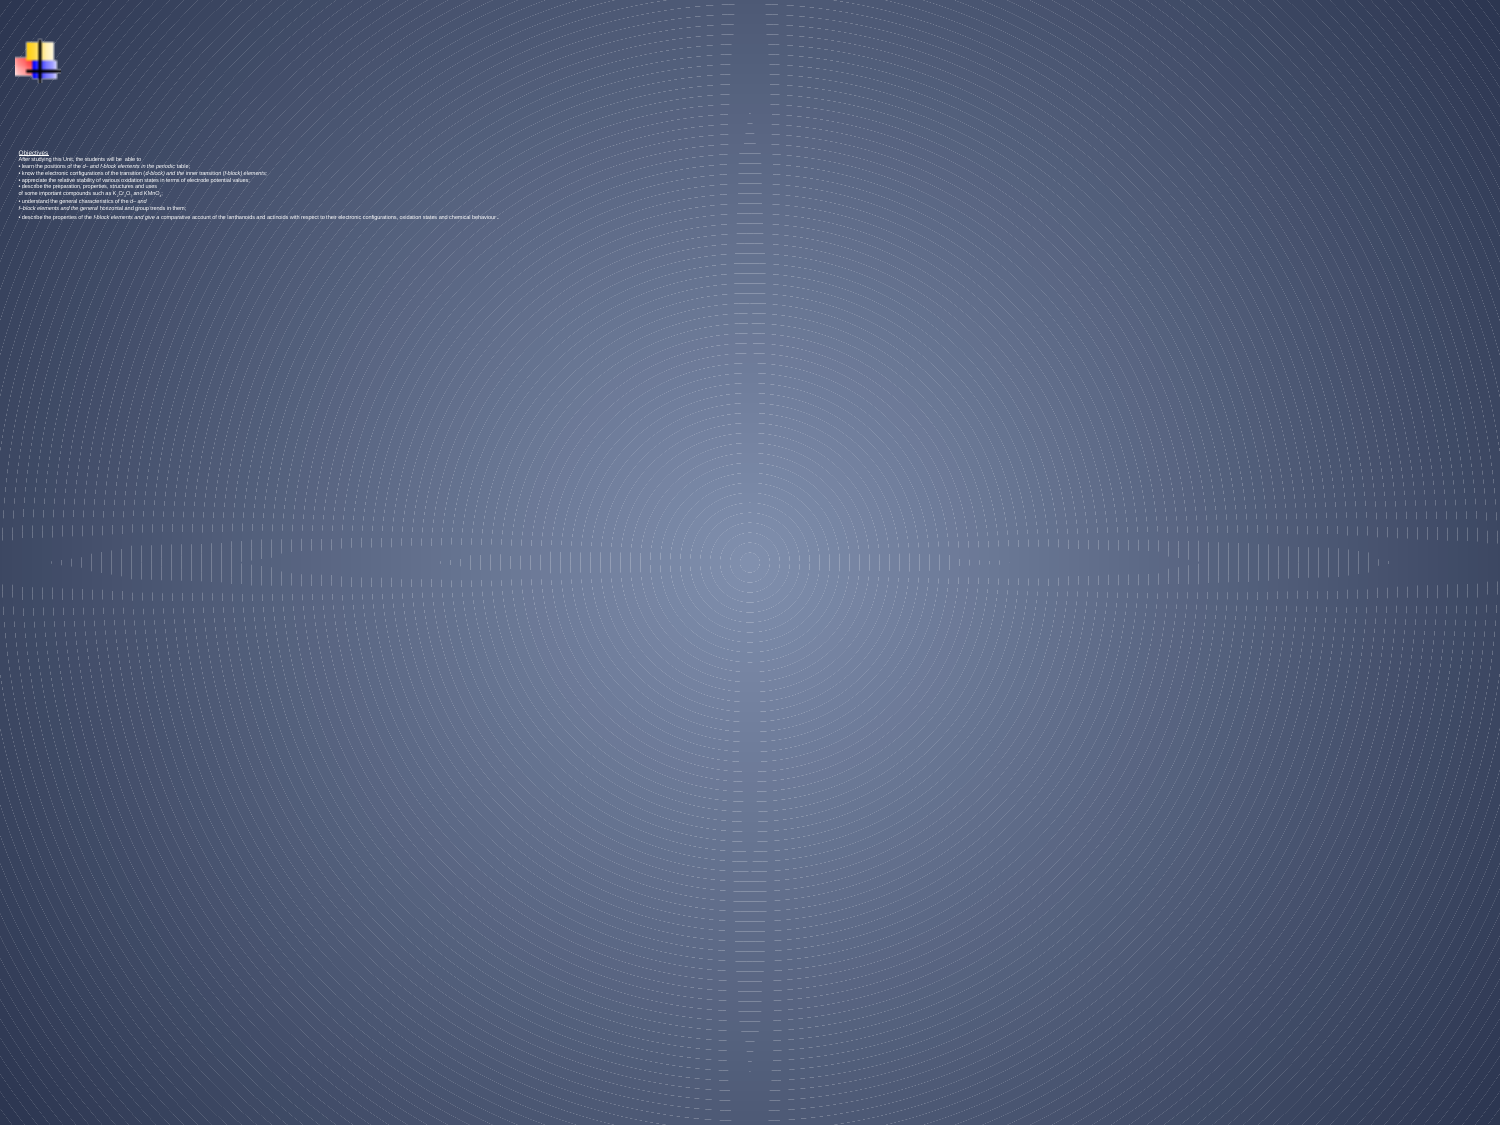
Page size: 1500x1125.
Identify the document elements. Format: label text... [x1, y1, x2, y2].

title Objectives After studying this Unit, the students will be able to • learn the positions of the d– and f-block elements in the periodic table; • know the electronic configurations of the transition (d-block) and the inner transition (f-block) elements; • appreciate the relative stability of various oxidation states in terms of electrode potential values; • describe the preparation, properties, structures and uses of some important compounds such as K2Cr2O7 and KMnO4; • understand the general characteristics of the d– and f–block elements and the general horizontal and group trends in them; • describe the properties of the f-block elements and give a comparative account of the lanthanoids and actinoids with respect to their electronic configurations, oxidation states and chemical behaviour. [0, 45, 1500, 233]
picture [15, 37, 61, 83]
